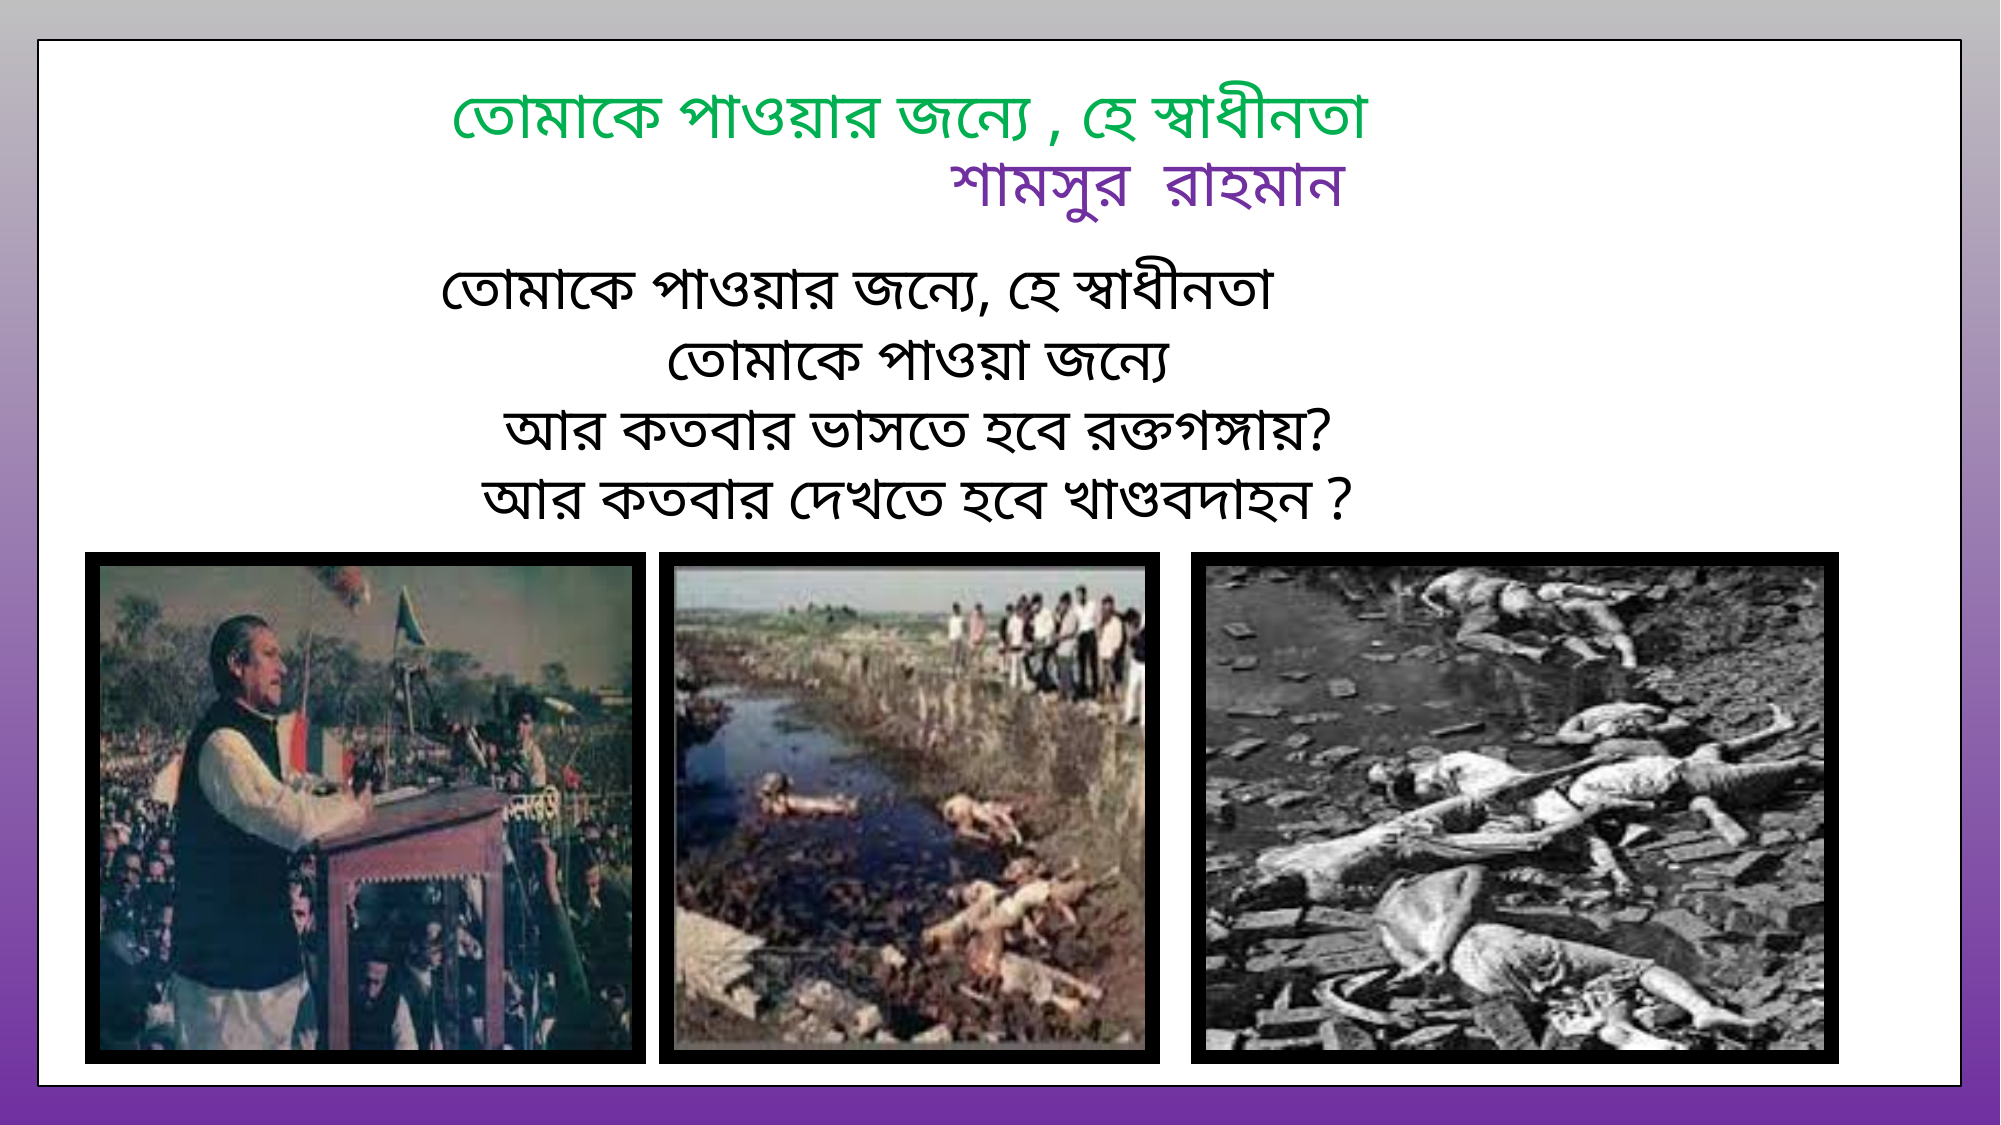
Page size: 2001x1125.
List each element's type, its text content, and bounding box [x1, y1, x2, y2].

text_box তোমাকে পাওয়ার জন্যে, হে স্বাধীনতা তোমাকে পাওয়া জন্যে আর কতবার ভাসতে হবে রক্তগঙ্গায়? আর কতবার দেখতে হবে খাণ্ডবদাহন ? [229, 244, 1515, 679]
text_box তোমাকে পাওয়ার জন্যে , হে স্বাধীনতা শামসুর রাহমান [416, 77, 1403, 244]
picture [673, 565, 1146, 1051]
picture [99, 565, 633, 1051]
picture [1205, 565, 1825, 1050]
